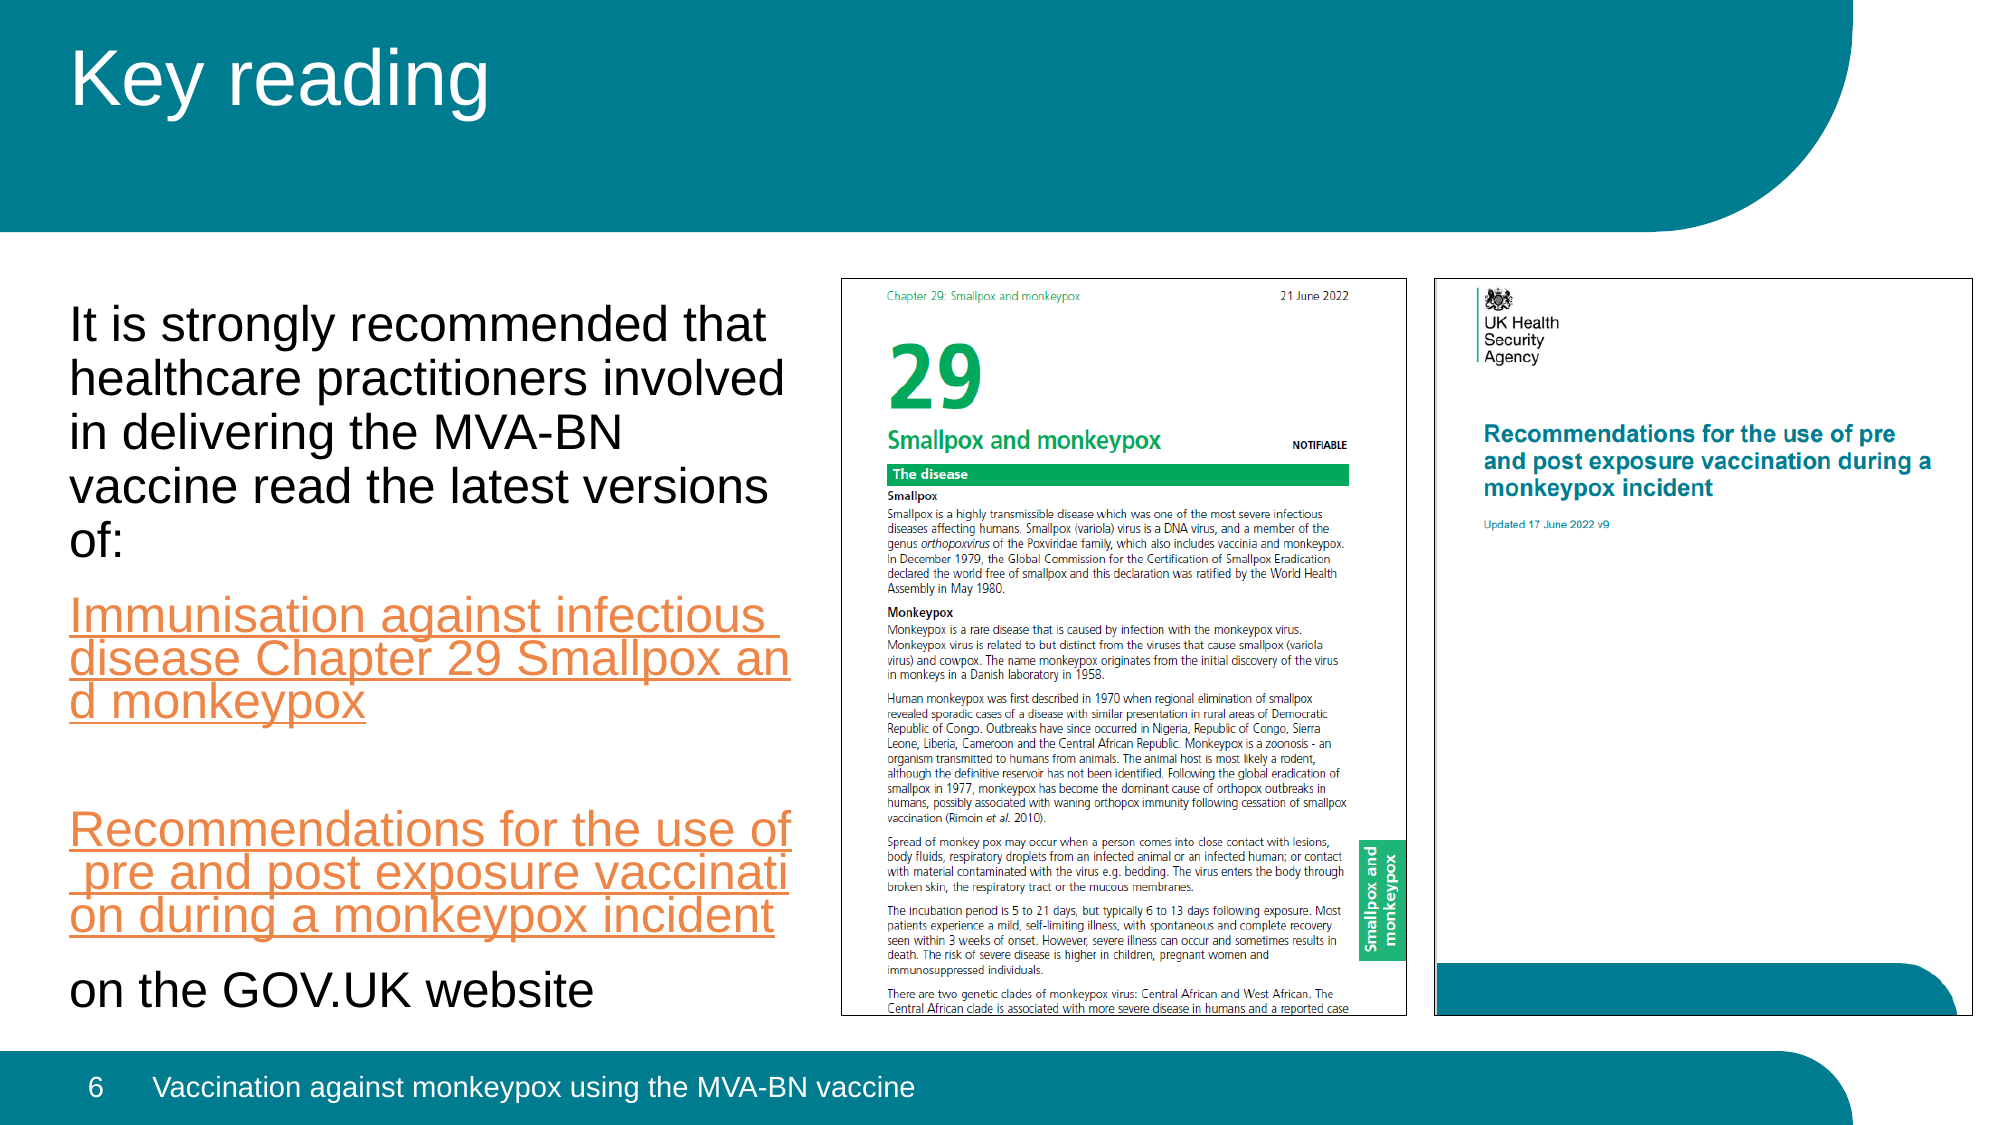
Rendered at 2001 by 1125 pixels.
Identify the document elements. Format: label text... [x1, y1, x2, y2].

title Key reading [54, 29, 1780, 189]
picture [1433, 278, 1973, 1016]
slide_number 6 [21, 1056, 120, 1117]
footer Vaccination against monkeypox using the MVA-BN vaccine [137, 1056, 1780, 1116]
list It is strongly recommended that healthcare practitioners involved in delivering the MVA-BN vaccine read the latest versions of: Immunisation against infectious disease Chapter 29 Smallpox and monkeypox Recommendations for the use of pre and post exposure vaccination during a monkeypox incident on the GOV.UK website [54, 291, 814, 1005]
picture [841, 278, 1407, 1016]
